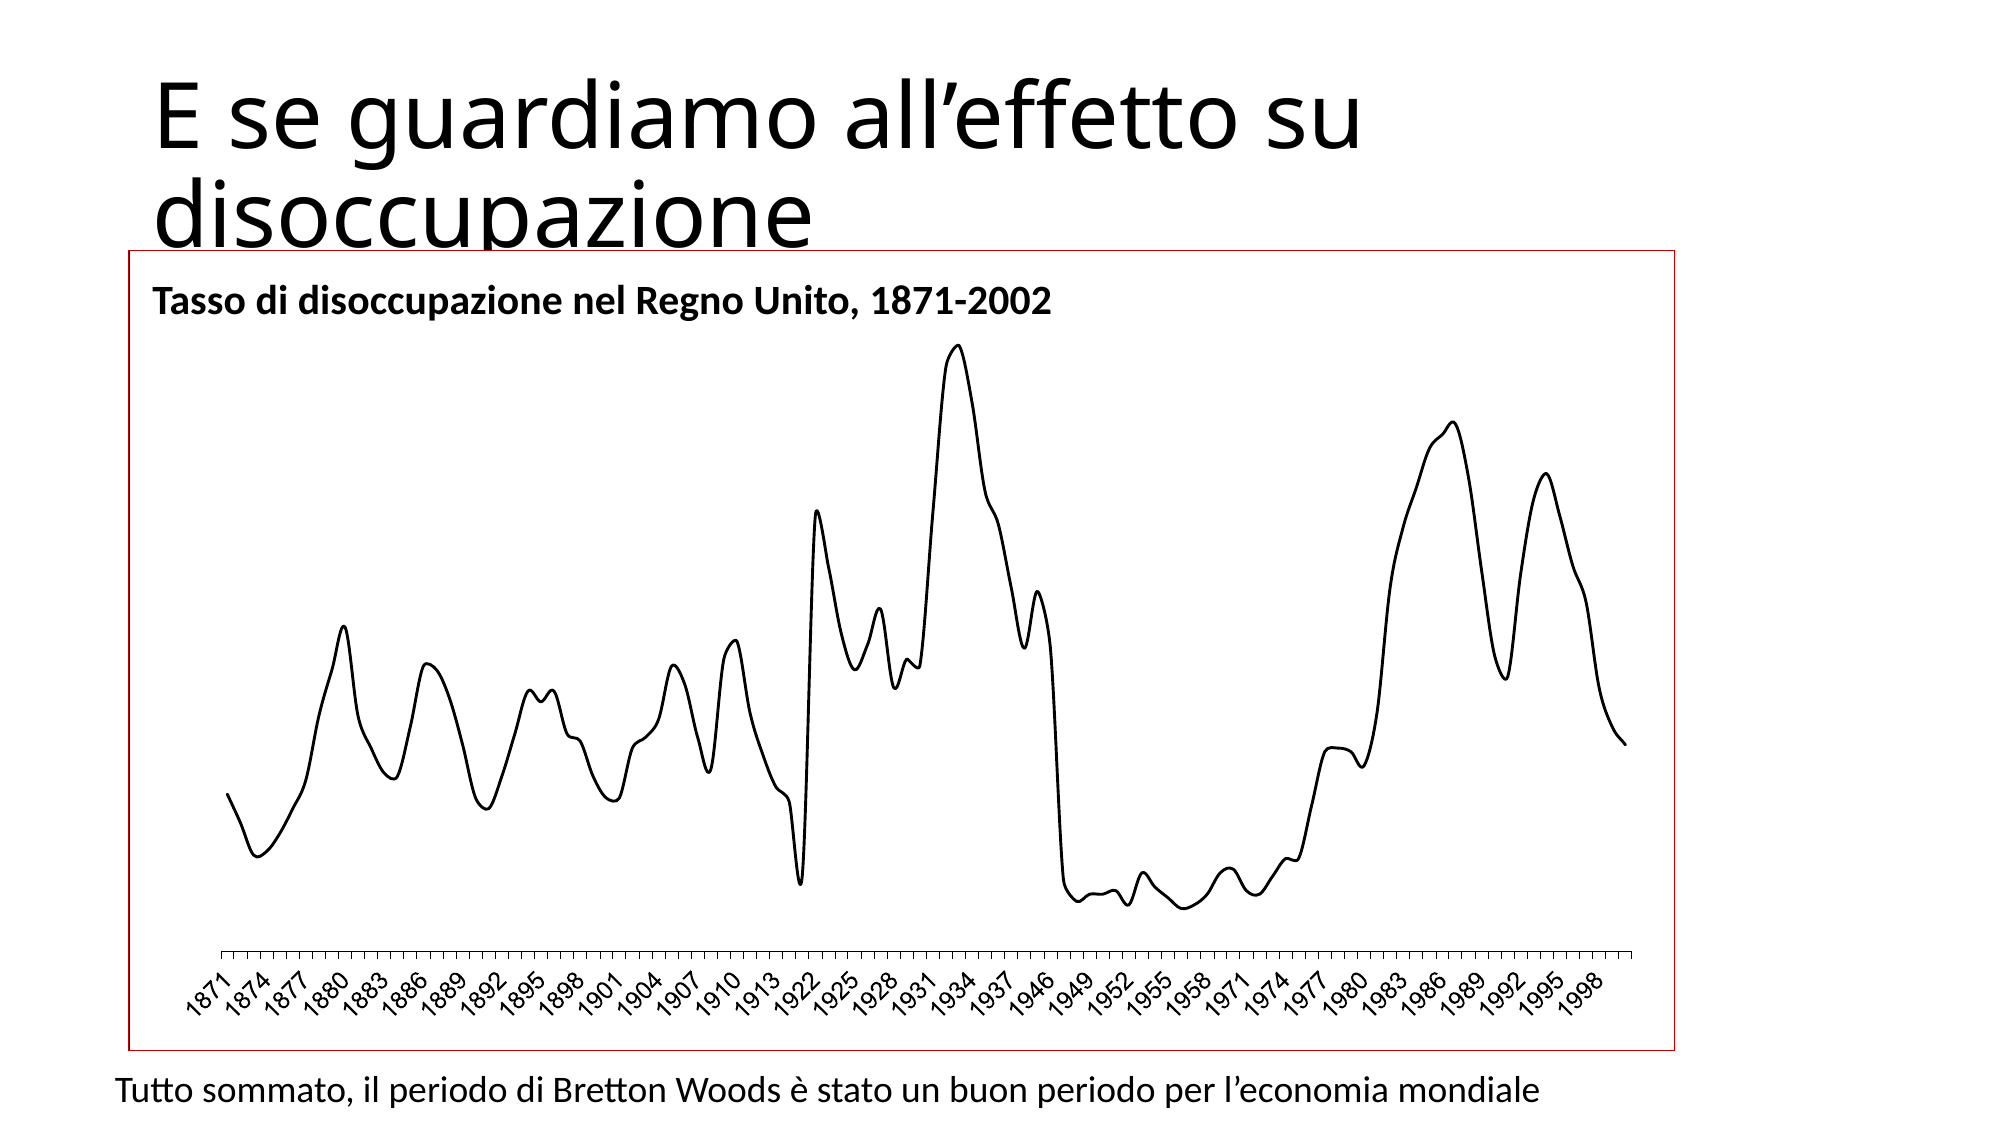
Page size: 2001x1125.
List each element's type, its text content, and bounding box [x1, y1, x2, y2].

title E se guardiamo all’effetto su disoccupazione [137, 59, 1863, 278]
text_box Tutto sommato, il periodo di Bretton Woods è stato un buon periodo per l’economia mondiale [99, 1057, 1763, 1118]
picture [128, 250, 1675, 1050]
